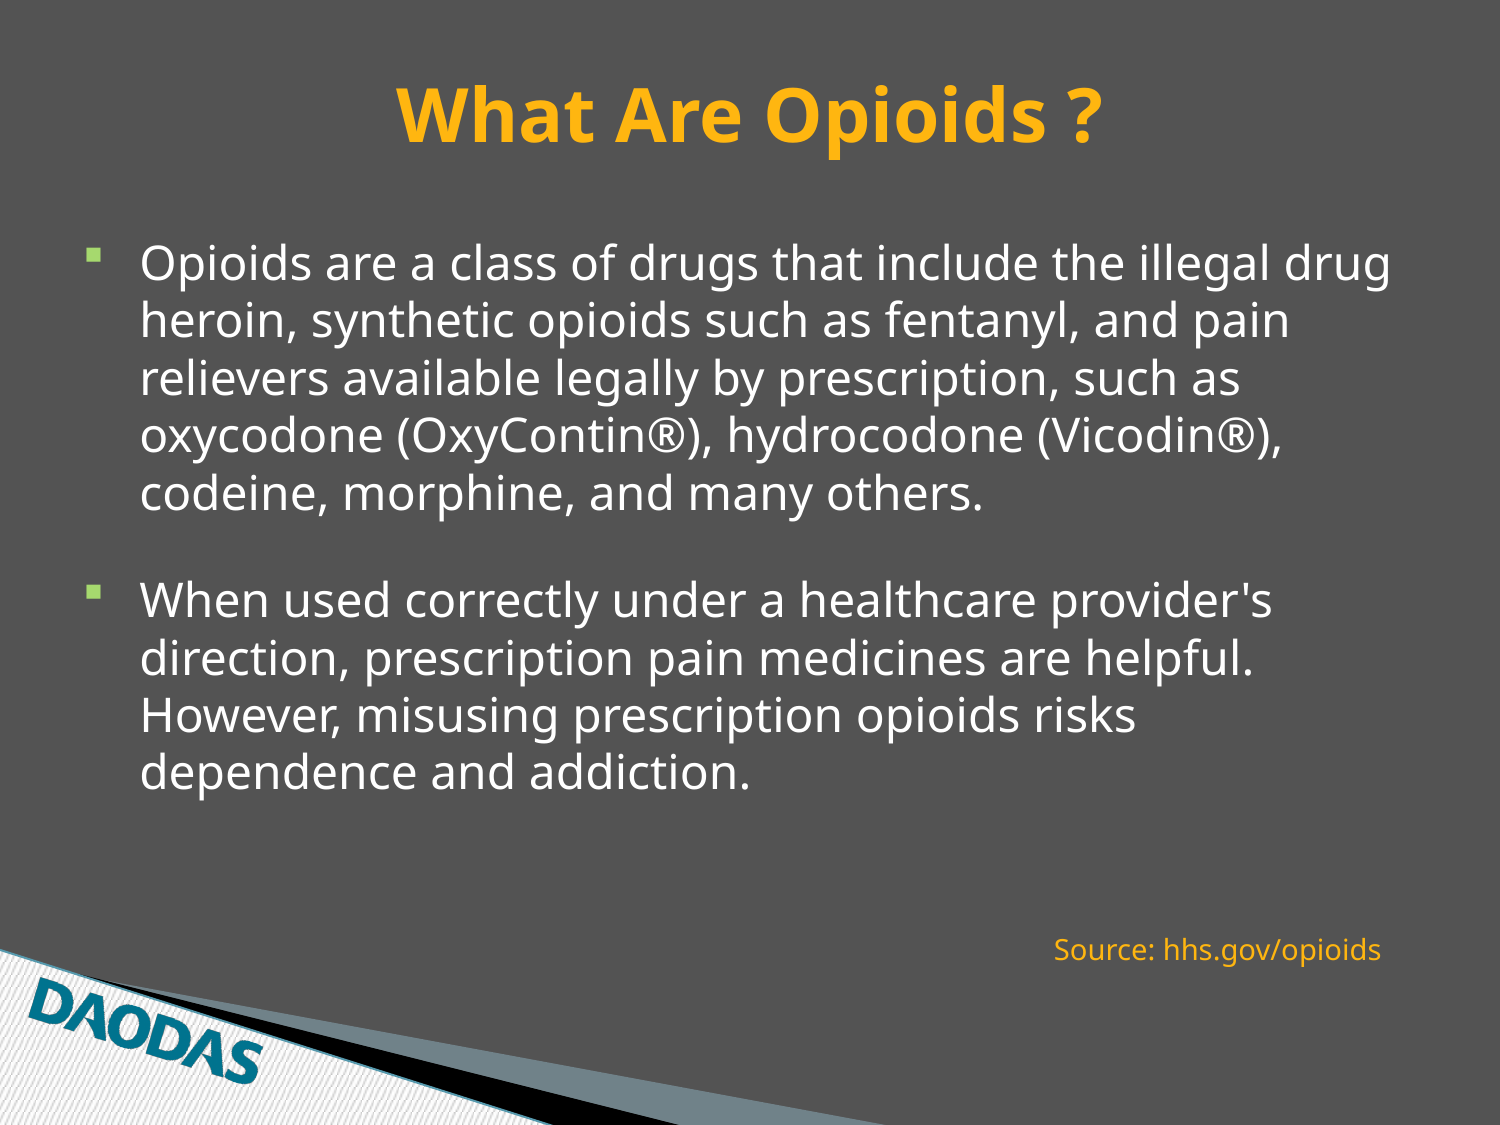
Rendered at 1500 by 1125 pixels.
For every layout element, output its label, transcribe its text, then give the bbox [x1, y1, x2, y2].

text_box Opioids are a class of drugs that include the illegal drug heroin, synthetic opioids such as fentanyl, and pain relievers available legally by prescription, such as oxycodone (OxyContin®), hydrocodone (Vicodin®), codeine, morphine, and many others. When used correctly under a healthcare provider's direction, prescription pain medicines are helpful. However, misusing prescription opioids risks dependence and addiction. [74, 224, 1425, 807]
text_box Source: hhs.gov/opioids [1046, 923, 1390, 974]
title What Are Opioids ? [0, 0, 1500, 226]
picture [0, 952, 543, 1125]
